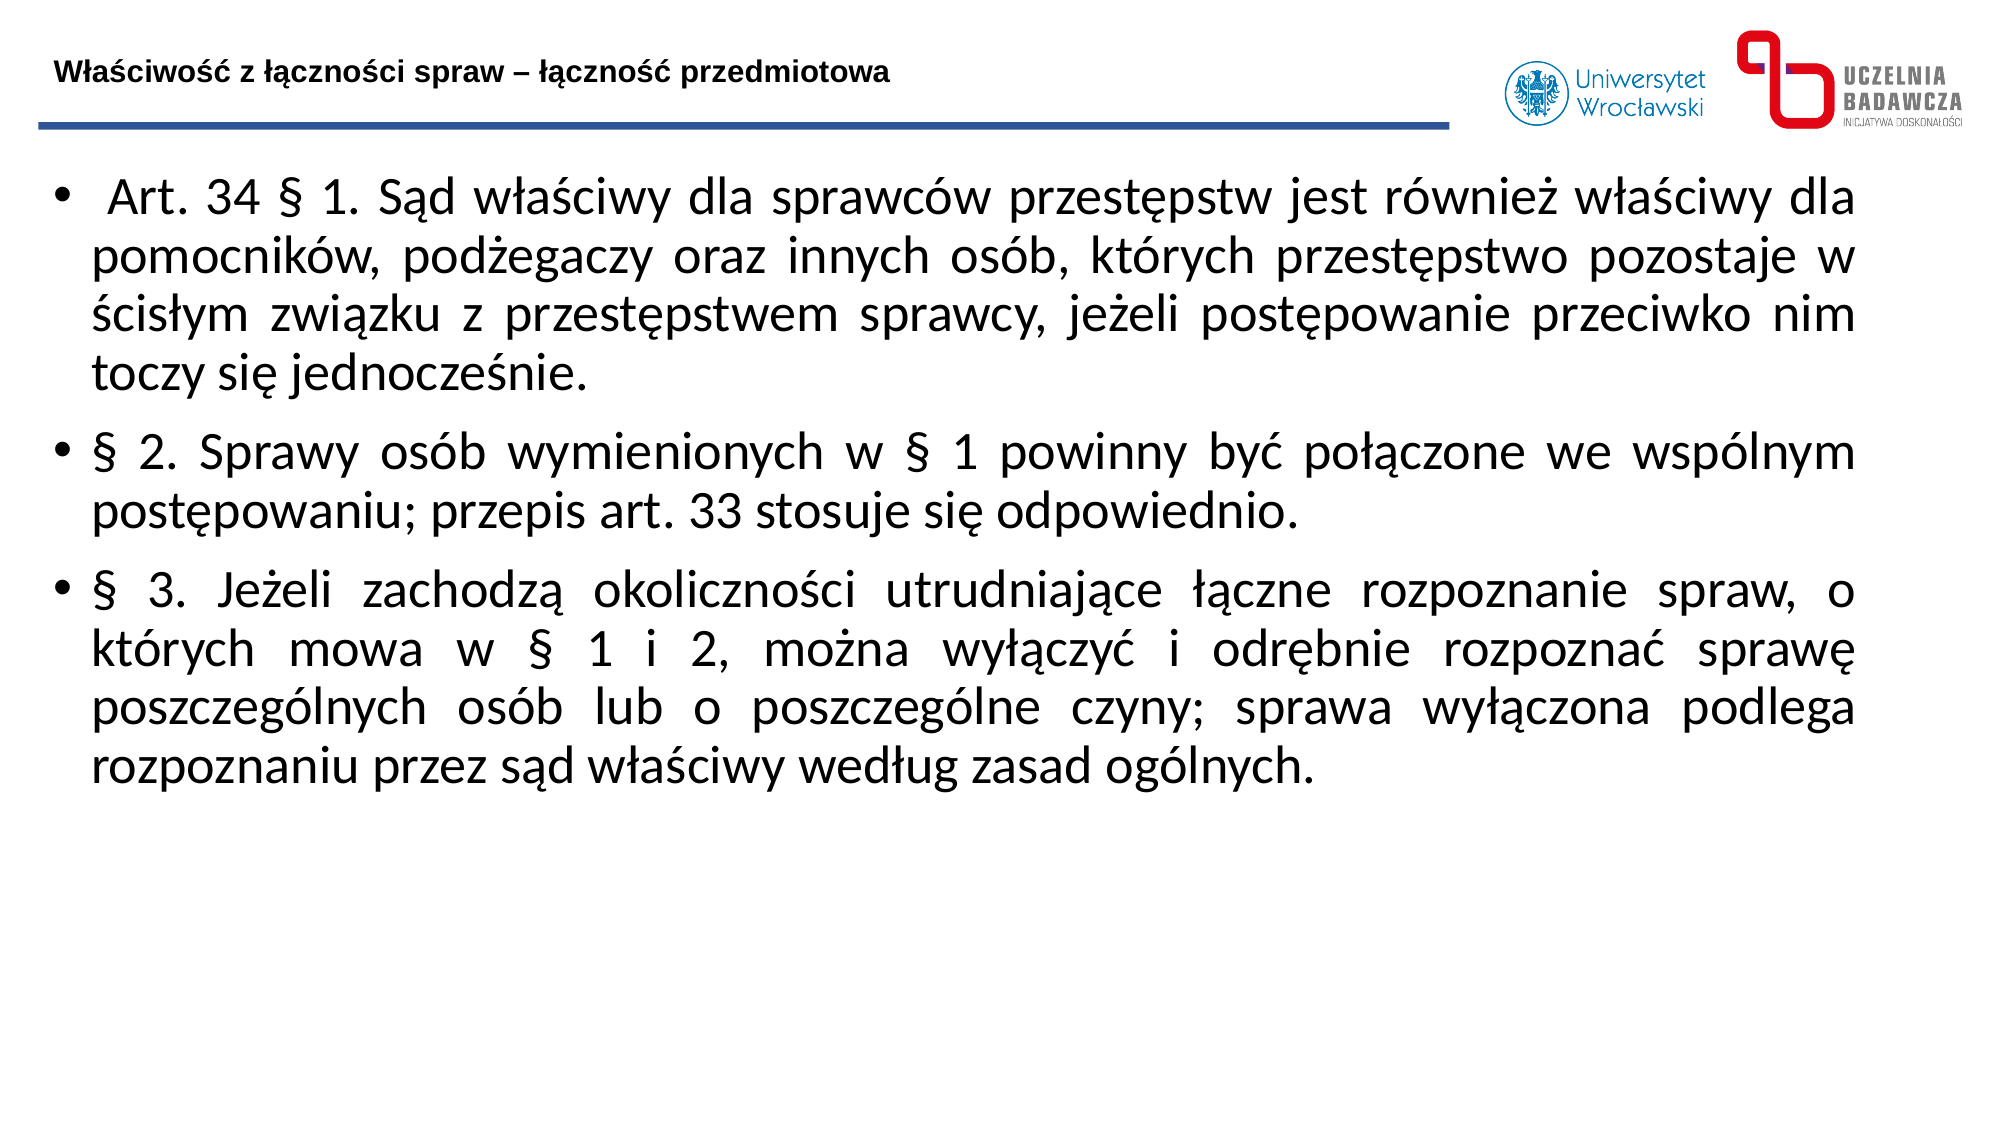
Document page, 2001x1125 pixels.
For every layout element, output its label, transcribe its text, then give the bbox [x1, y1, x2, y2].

list Właściwość z łączności spraw – łączność przedmiotowa [38, 48, 1437, 103]
picture [1489, 30, 1962, 129]
list Art. 34 § 1. Sąd właściwy dla sprawców przestępstw jest również właściwy dla pomocników, podżegaczy oraz innych osób, których przestępstwo pozostaje w ścisłym związku z przestępstwem sprawcy, jeżeli postępowanie przeciwko nim toczy się jednocześnie. § 2. Sprawy osób wymienionych w § 1 powinny być połączone we wspólnym postępowaniu; przepis art. 33 stosuje się odpowiednio. § 3. Jeżeli zachodzą okoliczności utrudniające łączne rozpoznanie spraw, o których mowa w § 1 i 2, można wyłączyć i odrębnie rozpoznać sprawę poszczególnych osób lub o poszczególne czyny; sprawa wyłączona podlega rozpoznaniu przez sąd właściwy według zasad ogólnych. [38, 160, 1875, 1077]
